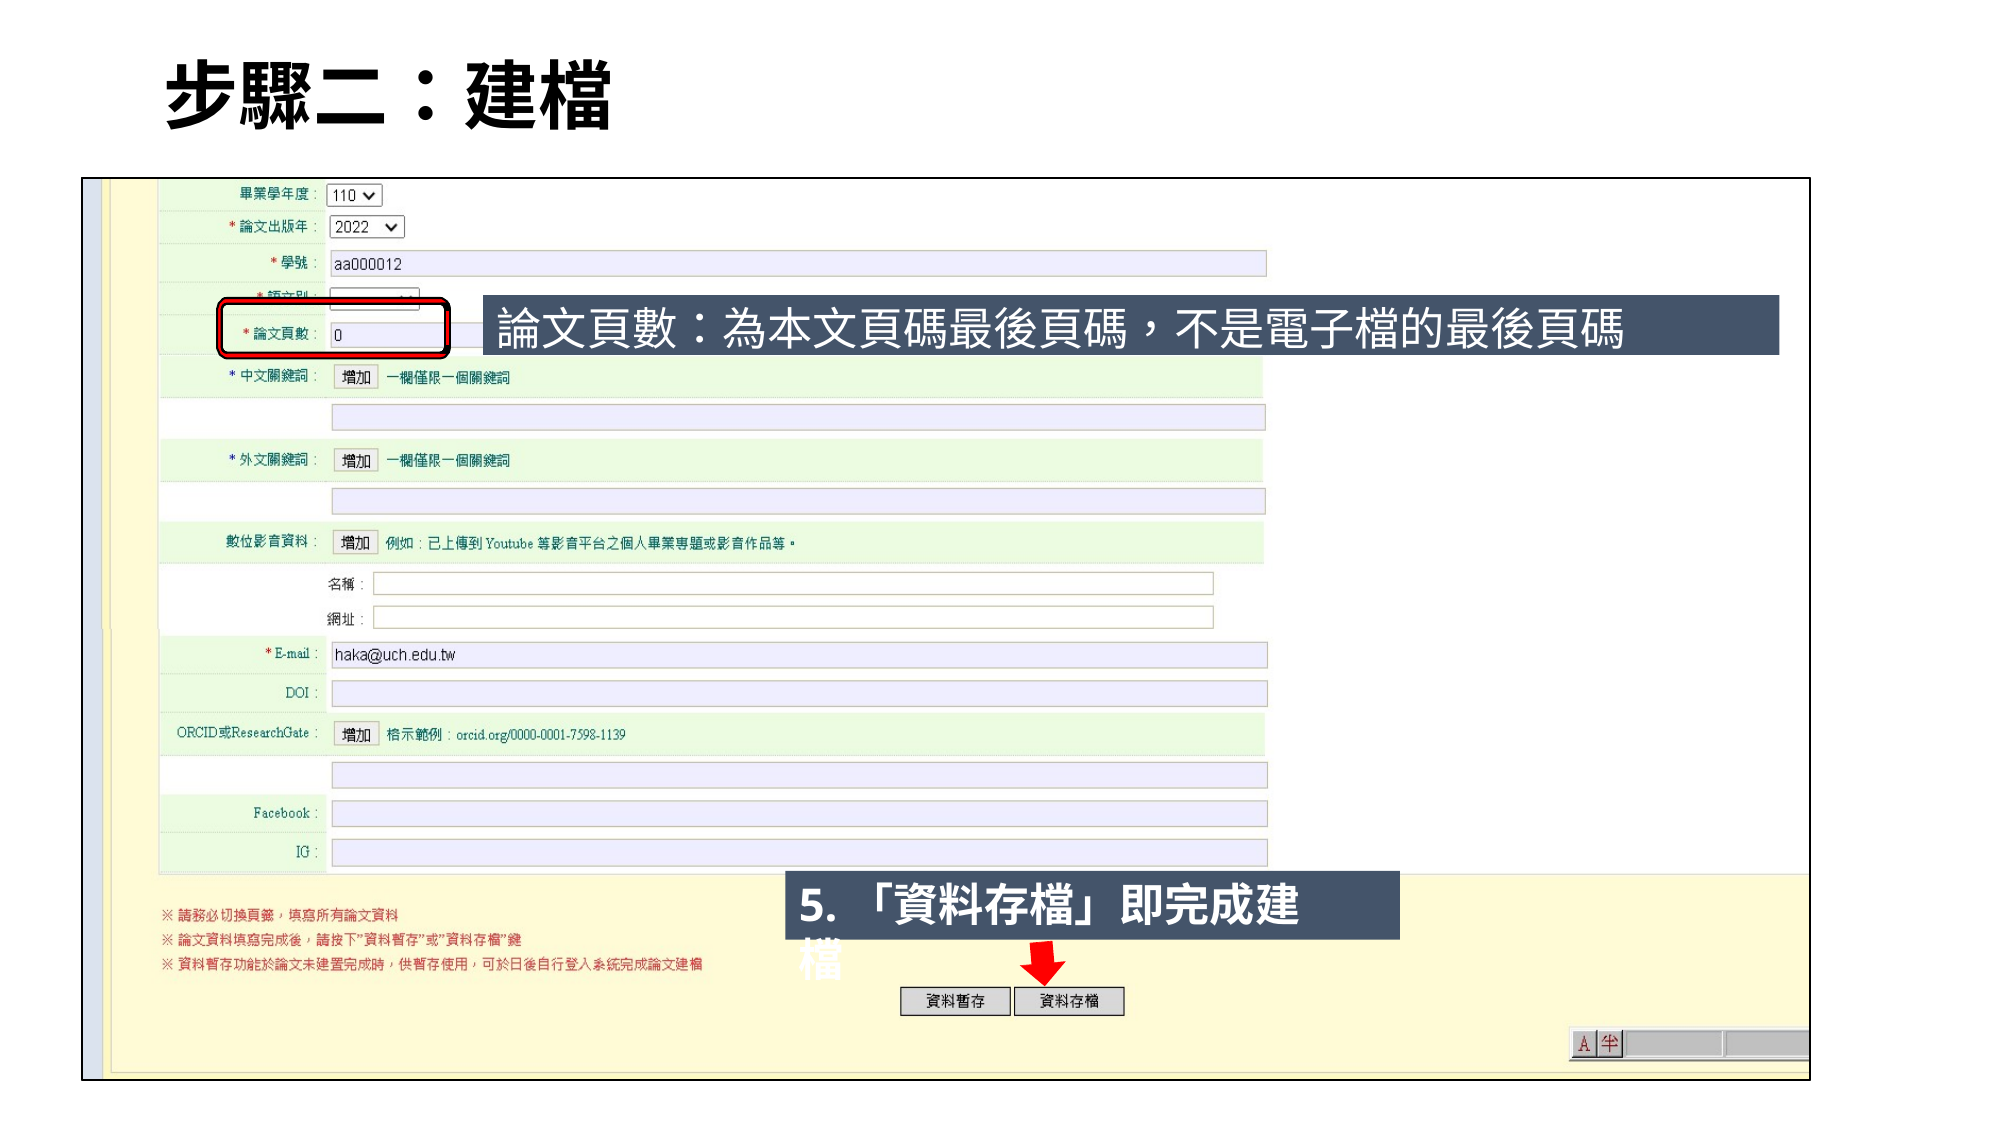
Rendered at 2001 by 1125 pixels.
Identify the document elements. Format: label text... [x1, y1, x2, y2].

text_box 步驟二：建檔 [66, 46, 709, 139]
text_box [82, 179, 1809, 1079]
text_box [1019, 941, 1066, 987]
